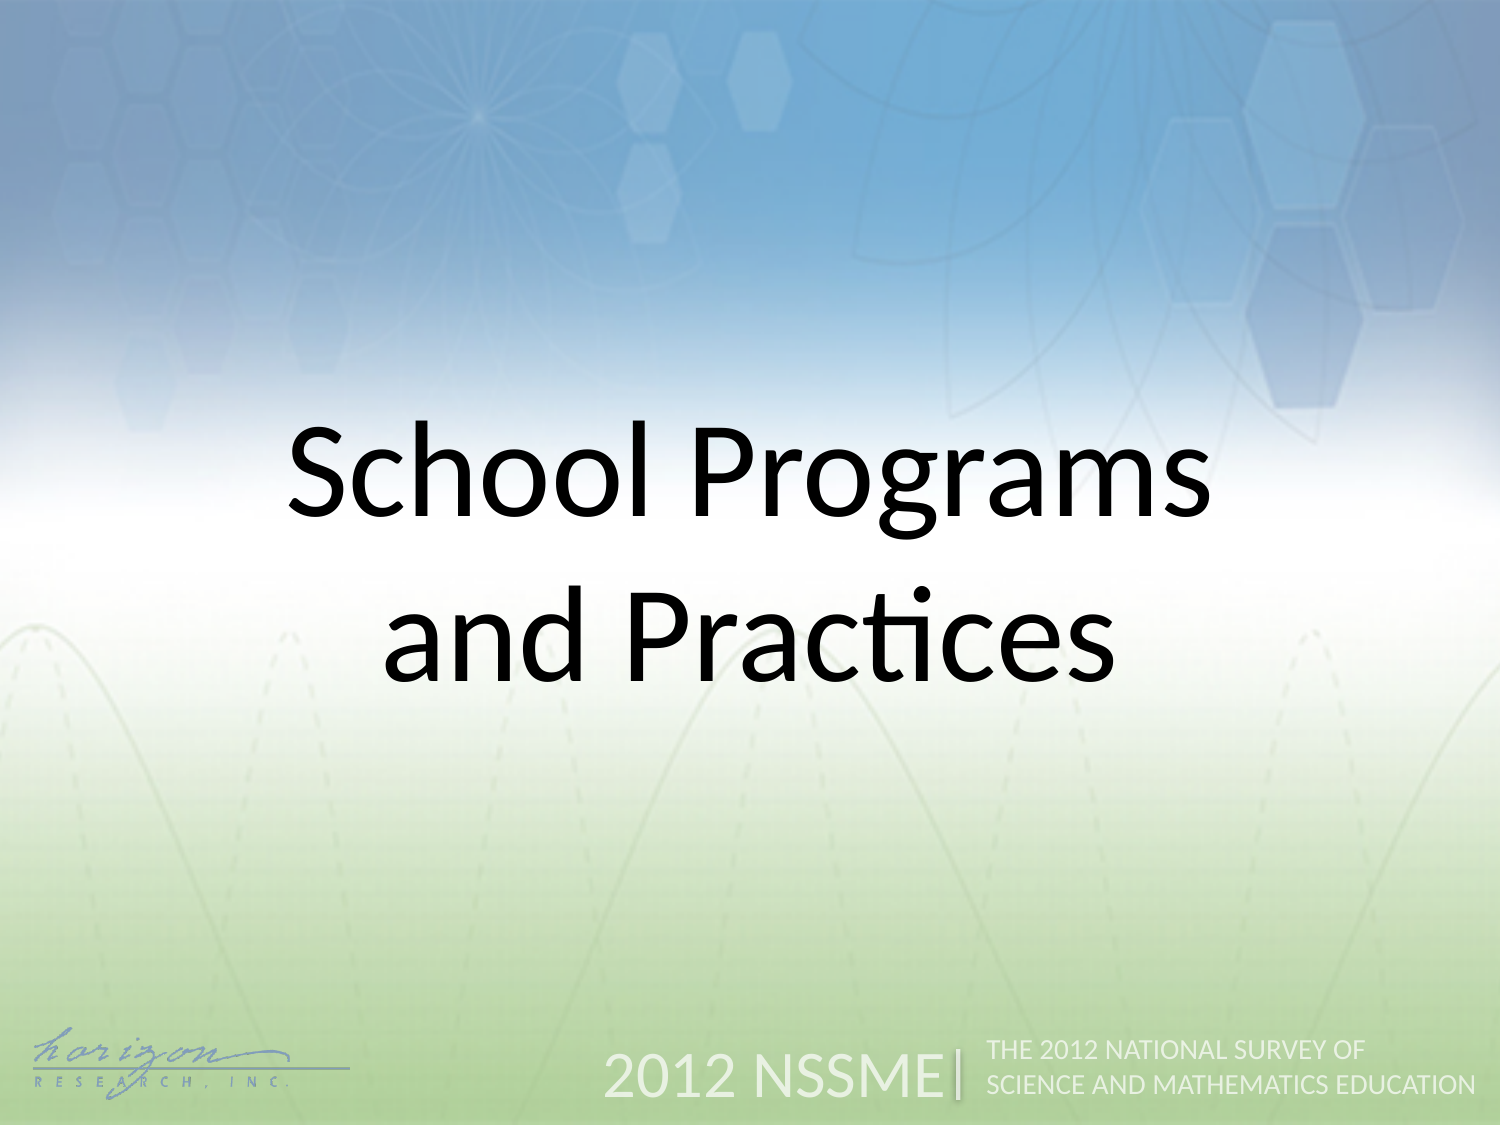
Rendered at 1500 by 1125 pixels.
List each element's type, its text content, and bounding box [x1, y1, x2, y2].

text_box School Programs and Practices [212, 450, 1288, 638]
picture [0, 0, 1500, 1125]
